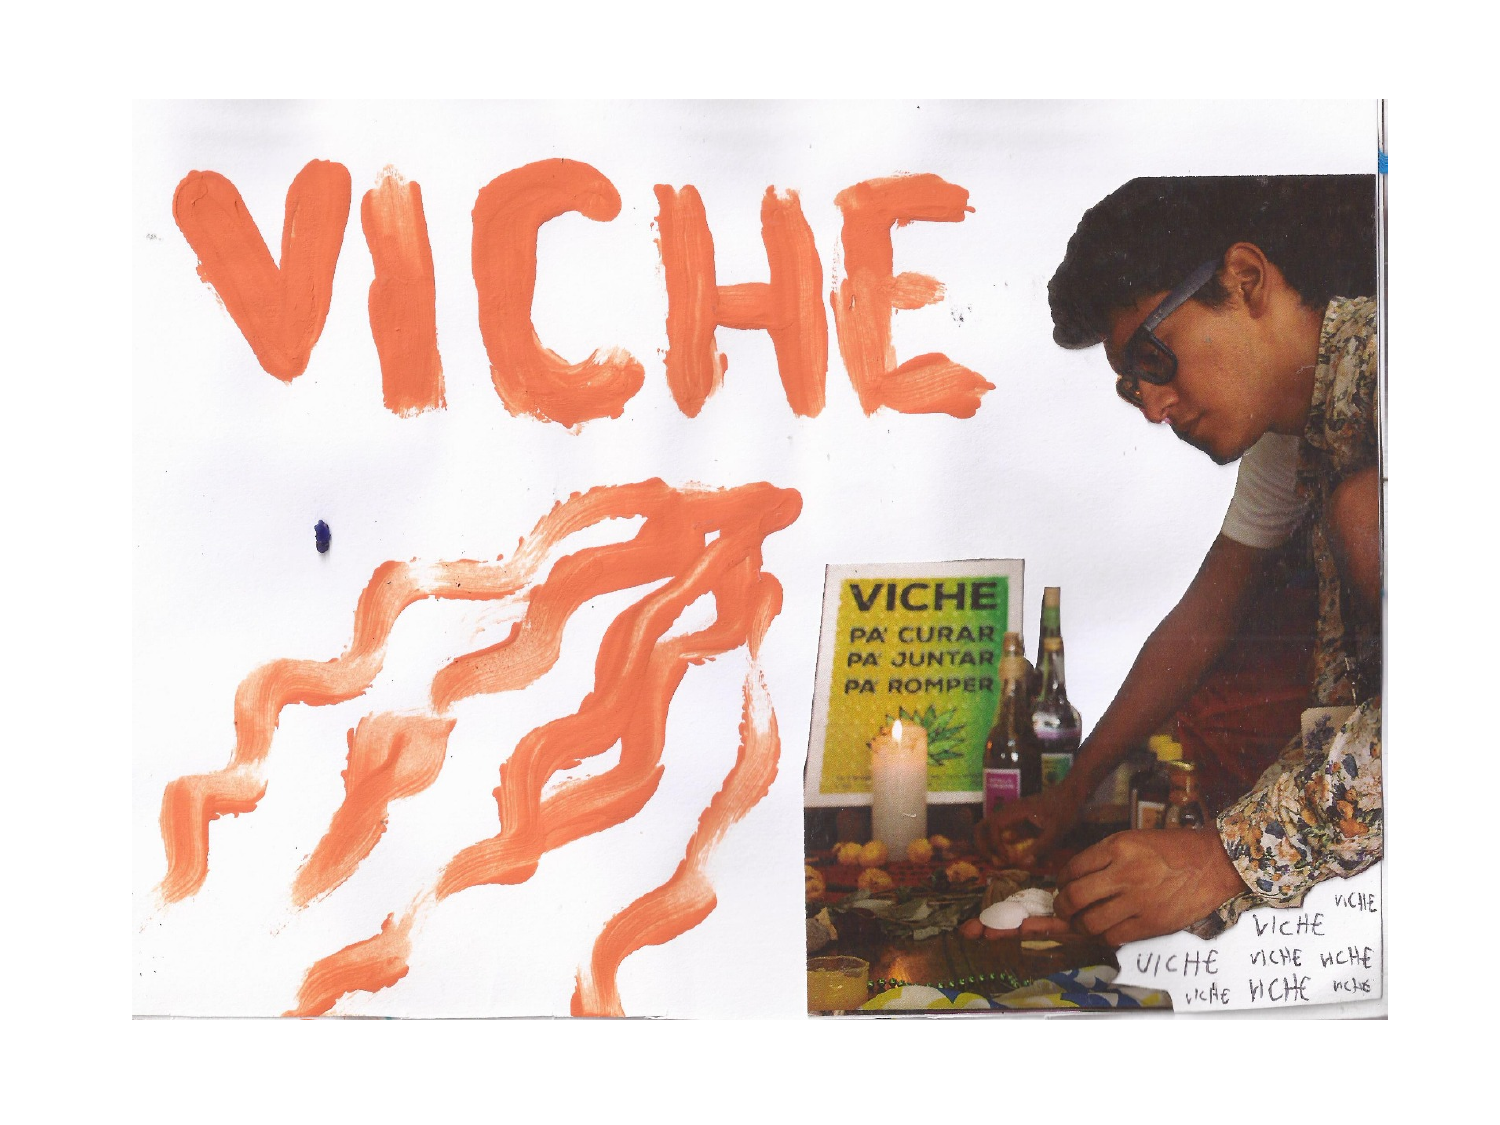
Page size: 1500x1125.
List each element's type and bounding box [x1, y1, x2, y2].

picture [132, 99, 1388, 1020]
